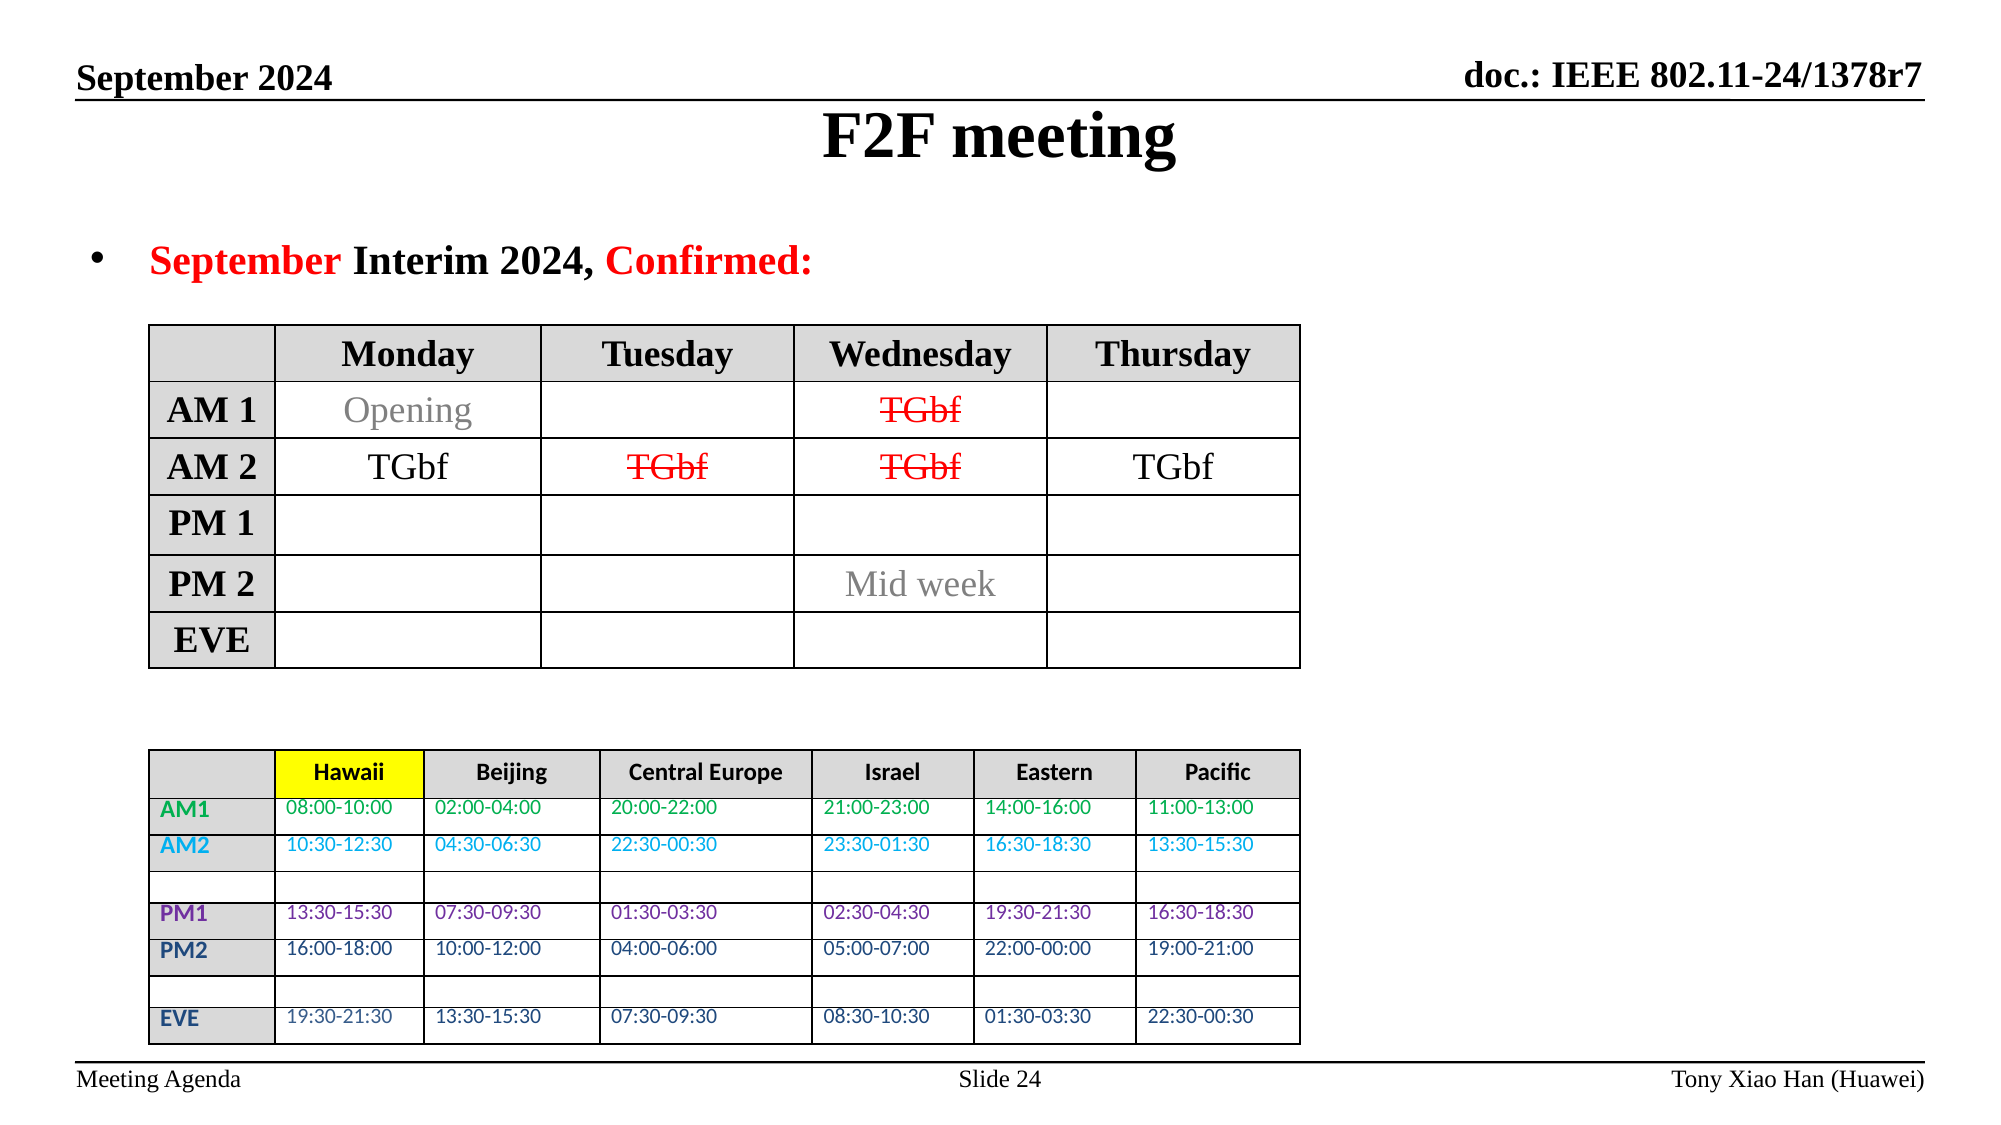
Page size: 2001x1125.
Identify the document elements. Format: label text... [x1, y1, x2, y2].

table_cell [813, 872, 973, 902]
table_header Israel [813, 751, 973, 798]
table_cell EVE [150, 1008, 274, 1043]
table_cell AM 2 [150, 439, 274, 494]
text_box F2F meeting [0, 87, 2000, 175]
table_cell [1137, 977, 1299, 1007]
table_cell [542, 382, 793, 437]
table_cell AM1 [150, 799, 274, 834]
table_cell 22:00-00:00 [975, 940, 1135, 975]
table_cell [276, 872, 423, 902]
table_cell TGbf [1048, 439, 1299, 494]
table_cell TGbf [542, 439, 793, 494]
table_cell 16:00-18:00 [276, 940, 423, 975]
table_cell 05:00-07:00 [813, 940, 973, 975]
table_cell 21:00-23:00 [813, 799, 973, 834]
table_cell PM 2 [150, 556, 274, 611]
table_cell 01:30-03:30 [975, 1008, 1135, 1043]
table_header Tuesday [542, 326, 793, 381]
table_cell Mid week [795, 556, 1046, 611]
table_header Thursday [1048, 326, 1299, 381]
table_header Beijing [425, 751, 599, 798]
table_cell [150, 977, 274, 1007]
table_cell [425, 872, 599, 902]
table_cell 13:30-15:30 [276, 904, 423, 939]
table_header Central Europe [601, 751, 811, 798]
table_cell 07:30-09:30 [425, 904, 599, 939]
table_cell 16:30-18:30 [975, 836, 1135, 871]
table_header Eastern [975, 751, 1135, 798]
table_cell [276, 556, 540, 611]
table_cell [150, 872, 274, 902]
table_cell [1048, 613, 1299, 667]
table_cell [276, 496, 540, 554]
table_cell PM 1 [150, 496, 274, 554]
table_cell PM1 [150, 904, 274, 939]
table_cell [542, 613, 793, 667]
table_cell AM2 [150, 836, 274, 871]
table_cell 23:30-01:30 [813, 836, 973, 871]
table_cell 07:30-09:30 [601, 1008, 811, 1043]
table_cell [601, 977, 811, 1007]
table_cell 08:30-10:30 [813, 1008, 973, 1043]
table_cell 22:30-00:30 [601, 836, 811, 871]
table_cell TGbf [795, 439, 1046, 494]
table_cell 04:00-06:00 [601, 940, 811, 975]
table_cell TGbf [795, 382, 1046, 437]
table_cell [1048, 556, 1299, 611]
table_cell PM2 [150, 940, 274, 975]
text_box September Interim 2024, Confirmed: [75, 224, 1150, 363]
table_header Monday [276, 326, 540, 381]
table_cell [1048, 496, 1299, 554]
table_cell 01:30-03:30 [601, 904, 811, 939]
table_header Pacific [1137, 751, 1299, 798]
table_cell AM 1 [150, 382, 274, 437]
table_cell 10:00-12:00 [425, 940, 599, 975]
table_header [150, 326, 274, 381]
table_header Wednesday [795, 326, 1046, 381]
table_header Hawaii [276, 751, 423, 798]
table_cell [975, 872, 1135, 902]
table_cell [795, 496, 1046, 554]
table_cell [1048, 382, 1299, 437]
table_cell [425, 977, 599, 1007]
table_cell 19:30-21:30 [975, 904, 1135, 939]
table_cell 13:30-15:30 [425, 1008, 599, 1043]
table_cell 13:30-15:30 [1137, 836, 1299, 871]
table_cell [276, 977, 423, 1007]
table_cell 19:30-21:30 [276, 1008, 423, 1043]
table_cell [276, 613, 540, 667]
table_header [150, 751, 274, 798]
table_cell [601, 872, 811, 902]
table_cell [1137, 872, 1299, 902]
table_cell 08:00-10:00 [276, 799, 423, 834]
table_cell 02:00-04:00 [425, 799, 599, 834]
table_cell 10:30-12:30 [276, 836, 423, 871]
table_cell TGbf [276, 439, 540, 494]
table_cell 20:00-22:00 [601, 799, 811, 834]
table_cell 02:30-04:30 [813, 904, 973, 939]
table_cell [542, 496, 793, 554]
table_cell 14:00-16:00 [975, 799, 1135, 834]
table_cell 04:30-06:30 [425, 836, 599, 871]
table_cell EVE [150, 613, 274, 667]
table_cell 11:00-13:00 [1137, 799, 1299, 834]
table_cell [813, 977, 973, 1007]
table_cell 22:30-00:30 [1137, 1008, 1299, 1043]
table_cell [542, 556, 793, 611]
table_cell 16:30-18:30 [1137, 904, 1299, 939]
table_cell 19:00-21:00 [1137, 940, 1299, 975]
table_cell Opening [276, 382, 540, 437]
table_cell [795, 613, 1046, 667]
table_cell [975, 977, 1135, 1007]
